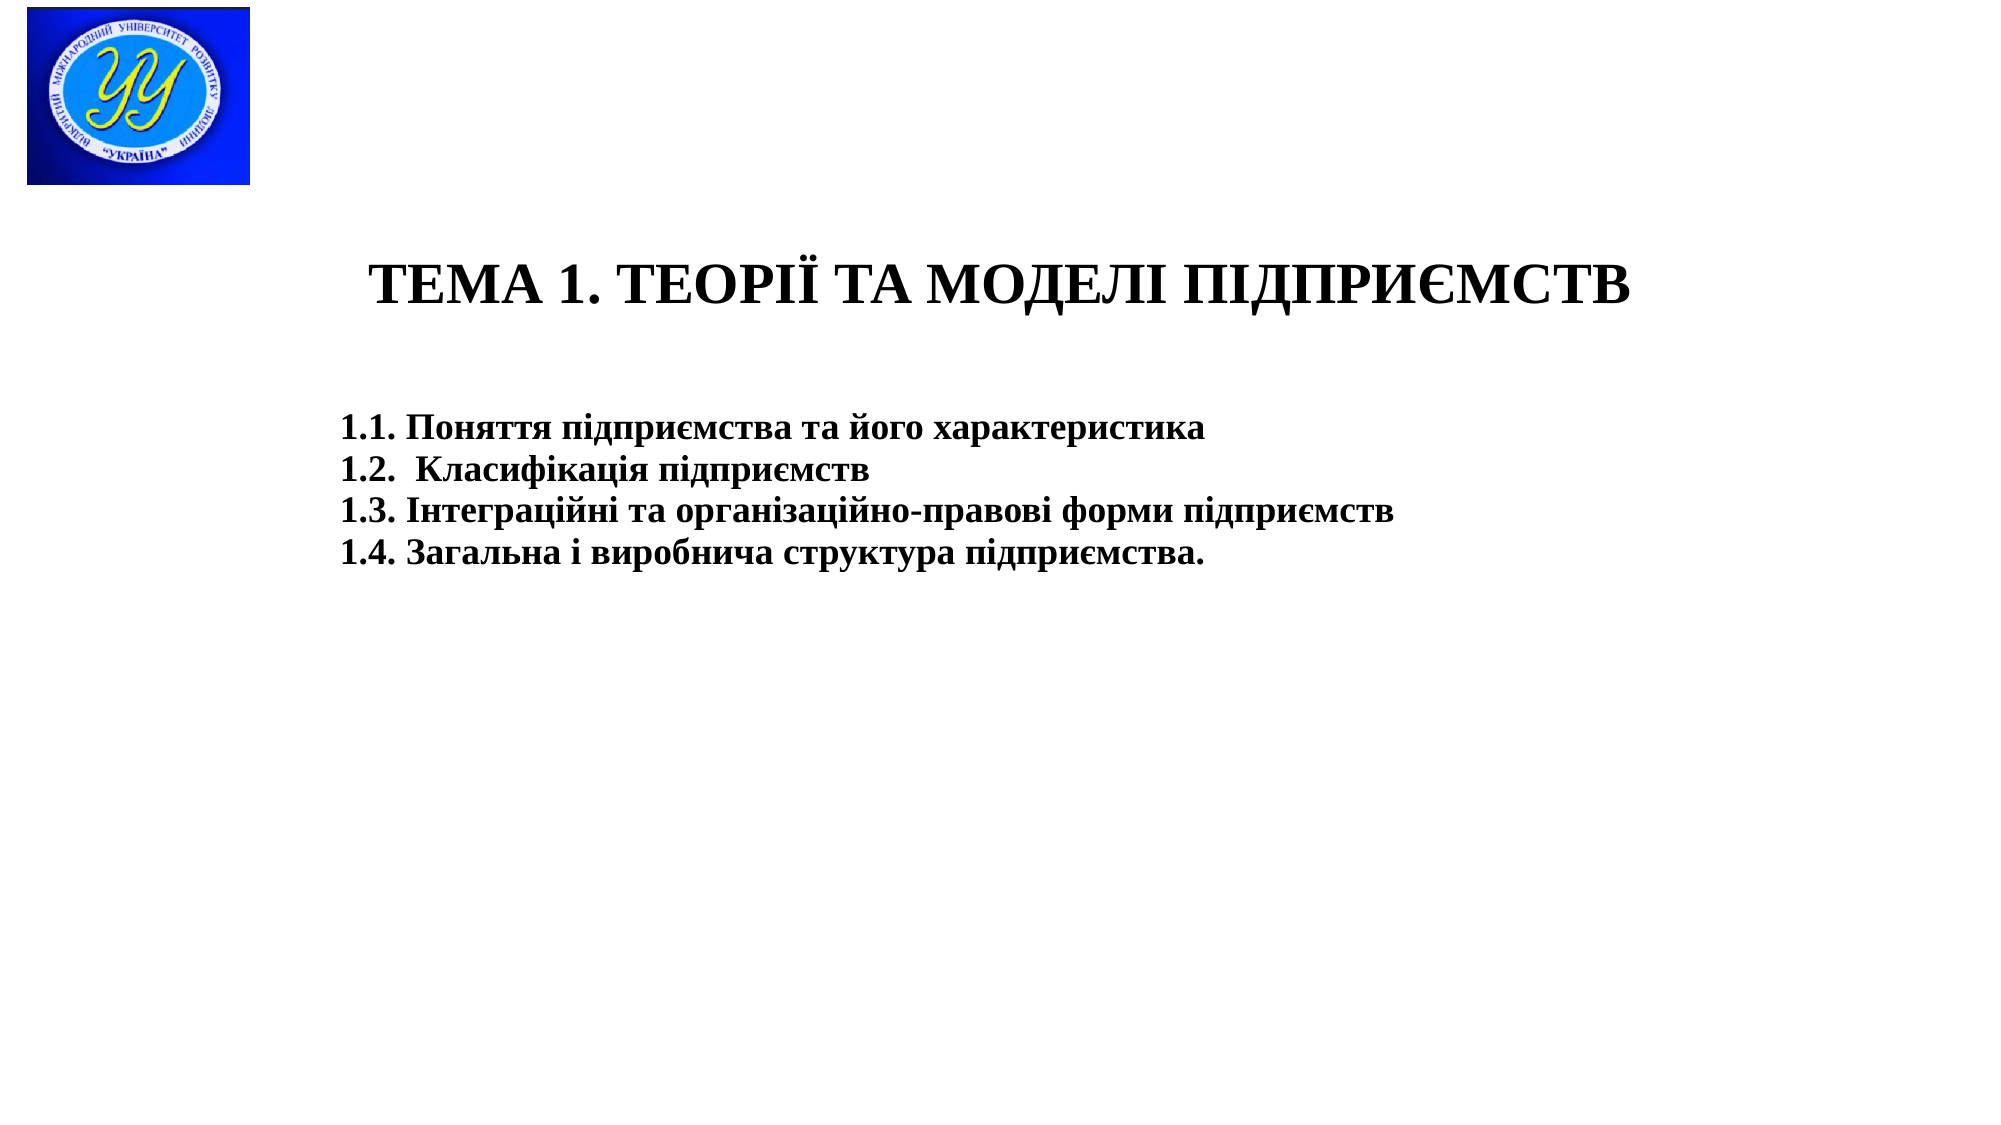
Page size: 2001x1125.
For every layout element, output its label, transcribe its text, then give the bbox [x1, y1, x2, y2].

title ТЕМА 1. ТЕОРІЇ ТА МОДЕЛІ ПІДПРИЄМСТВ [249, 184, 1750, 324]
picture [27, 7, 250, 185]
subtitle 1.1. Поняття підприємства та його характеристика 1.2. Класифікація підприємств 1.3. Інтеграційні та організаційно-правові форми підприємств 1.4. Загальна і виробнича структура підприємства. [249, 398, 1750, 671]
